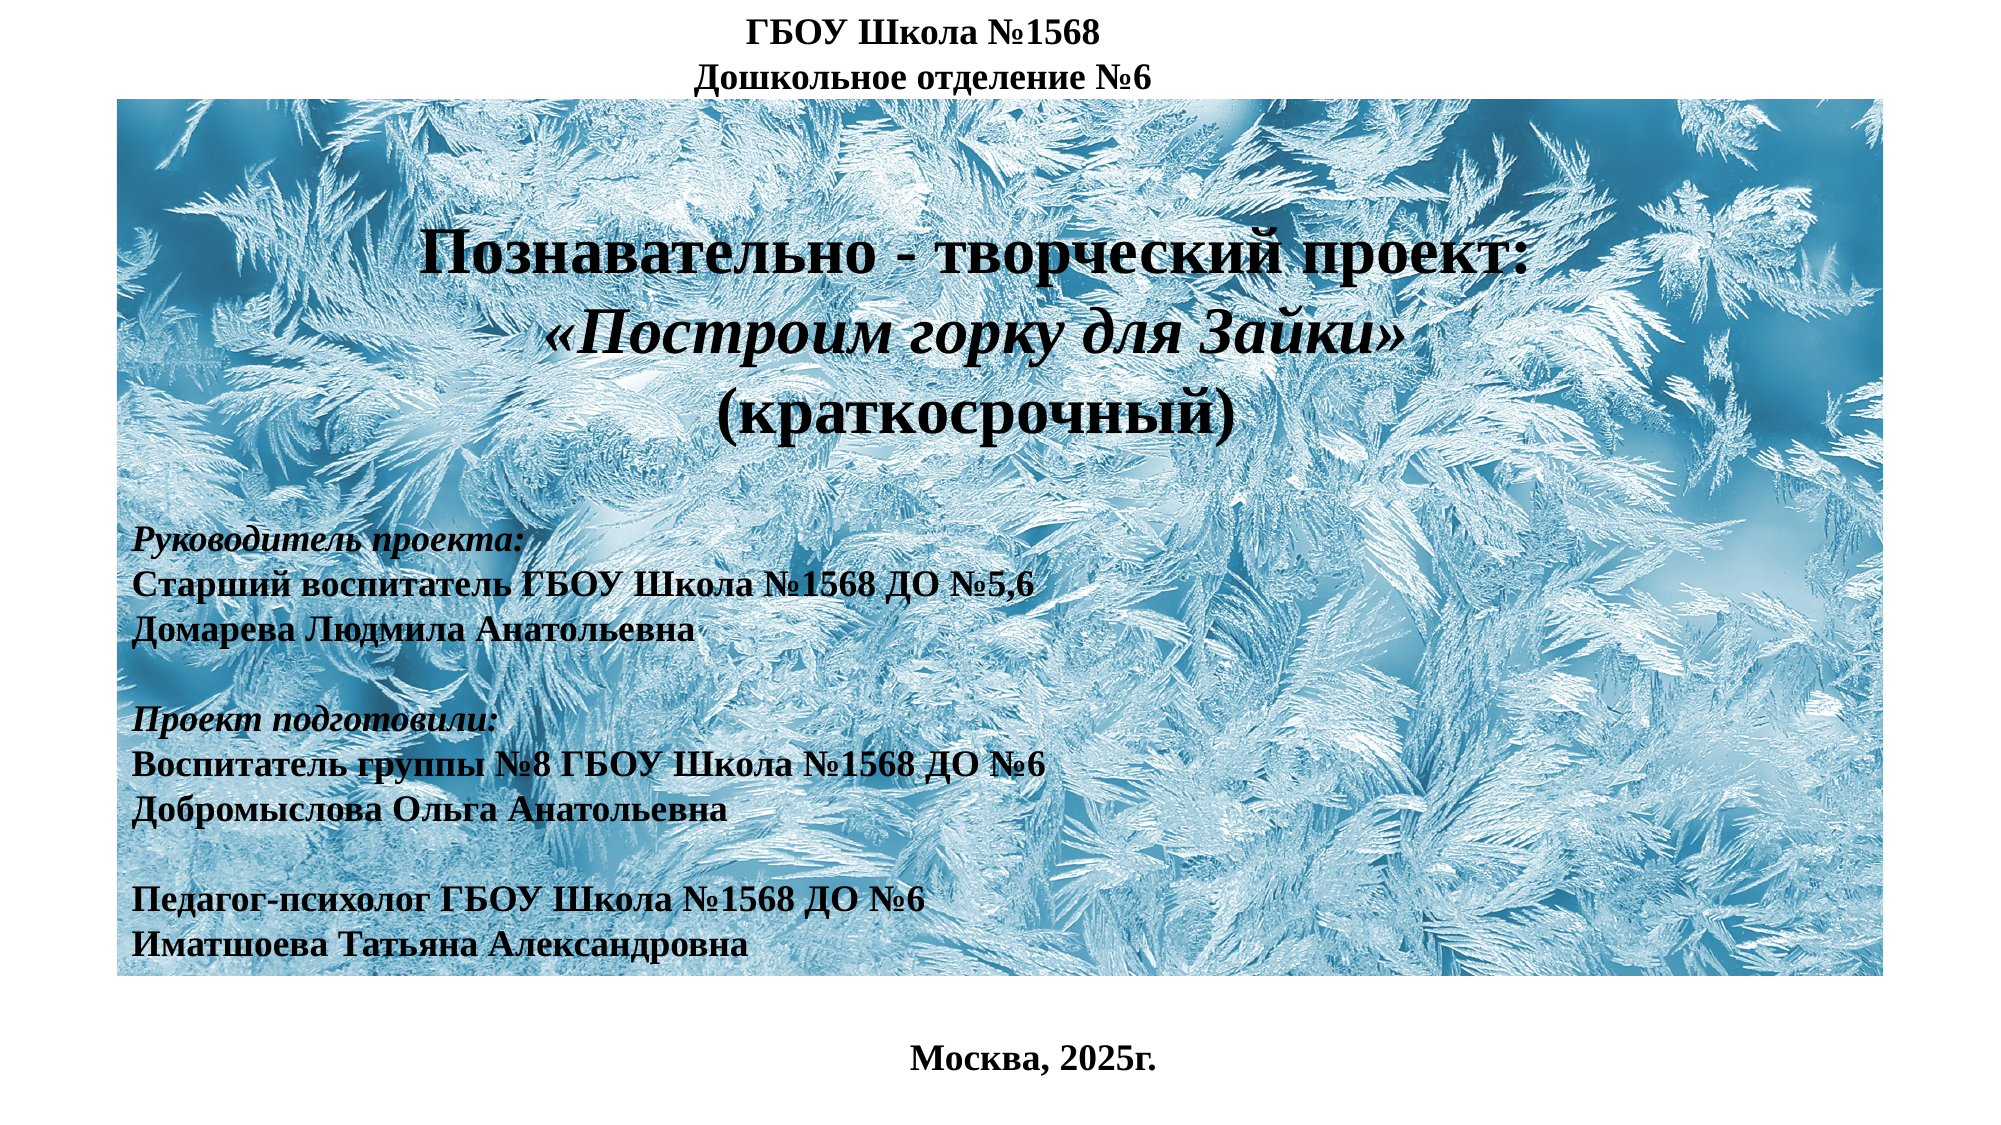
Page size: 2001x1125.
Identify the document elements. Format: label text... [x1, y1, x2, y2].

text_box [116, 98, 1884, 977]
text_box ГБОУ Школа №1568 Дошкольное отделение №6 [422, 0, 1424, 105]
text_box Москва, 2025г. [533, 1025, 1534, 1125]
text_box Руководитель проекта: Старший воспитатель ГБОУ Школа №1568 ДО №5,6 Домарева Людмила Анатольевна Проект подготовили: Воспитатель группы №8 ГБОУ Школа №1568 ДО №6 Добромыслова Ольга Анатольевна Педагог-психолог ГБОУ Школа №1568 ДО №6 Иматшоева Татьяна Александровна [116, 506, 1118, 972]
text_box Познавательно - творческий проект: «Построим горку для Зайки» (краткосрочный) [227, 199, 1728, 454]
